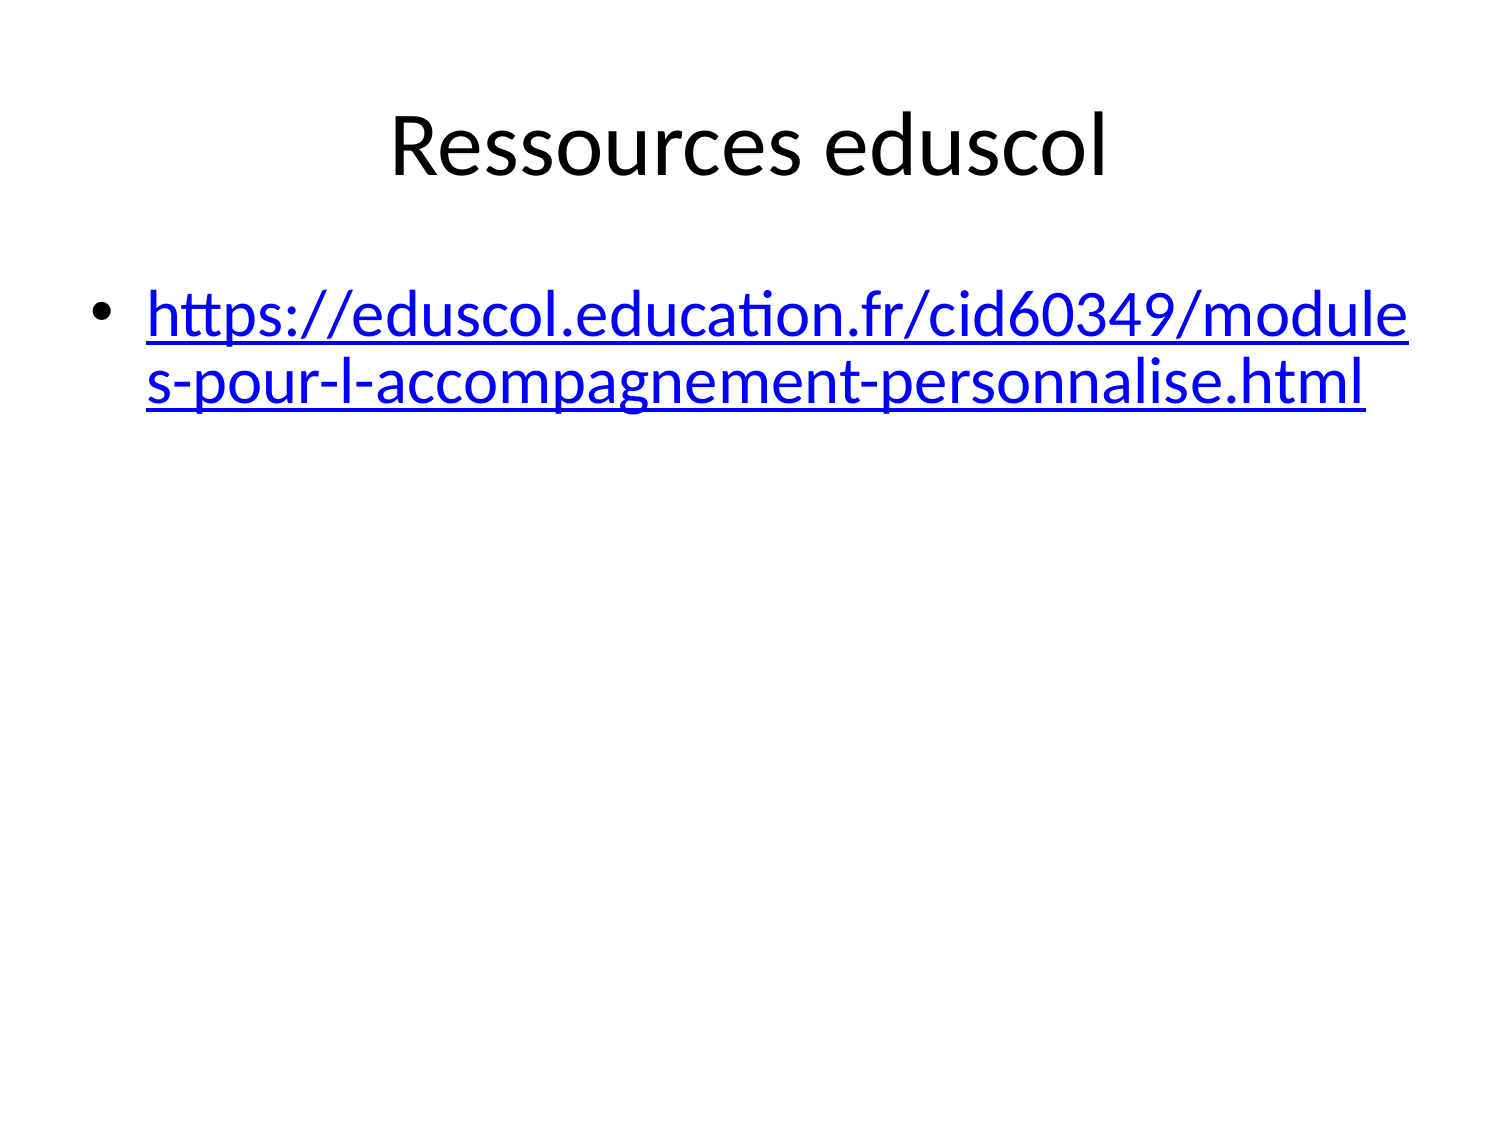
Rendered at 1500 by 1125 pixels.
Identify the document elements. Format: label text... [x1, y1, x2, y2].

list https://eduscol.education.fr/cid60349/modules-pour-l-accompagnement-personnalise.html [75, 262, 1425, 1005]
title Ressources eduscol [75, 45, 1425, 233]
